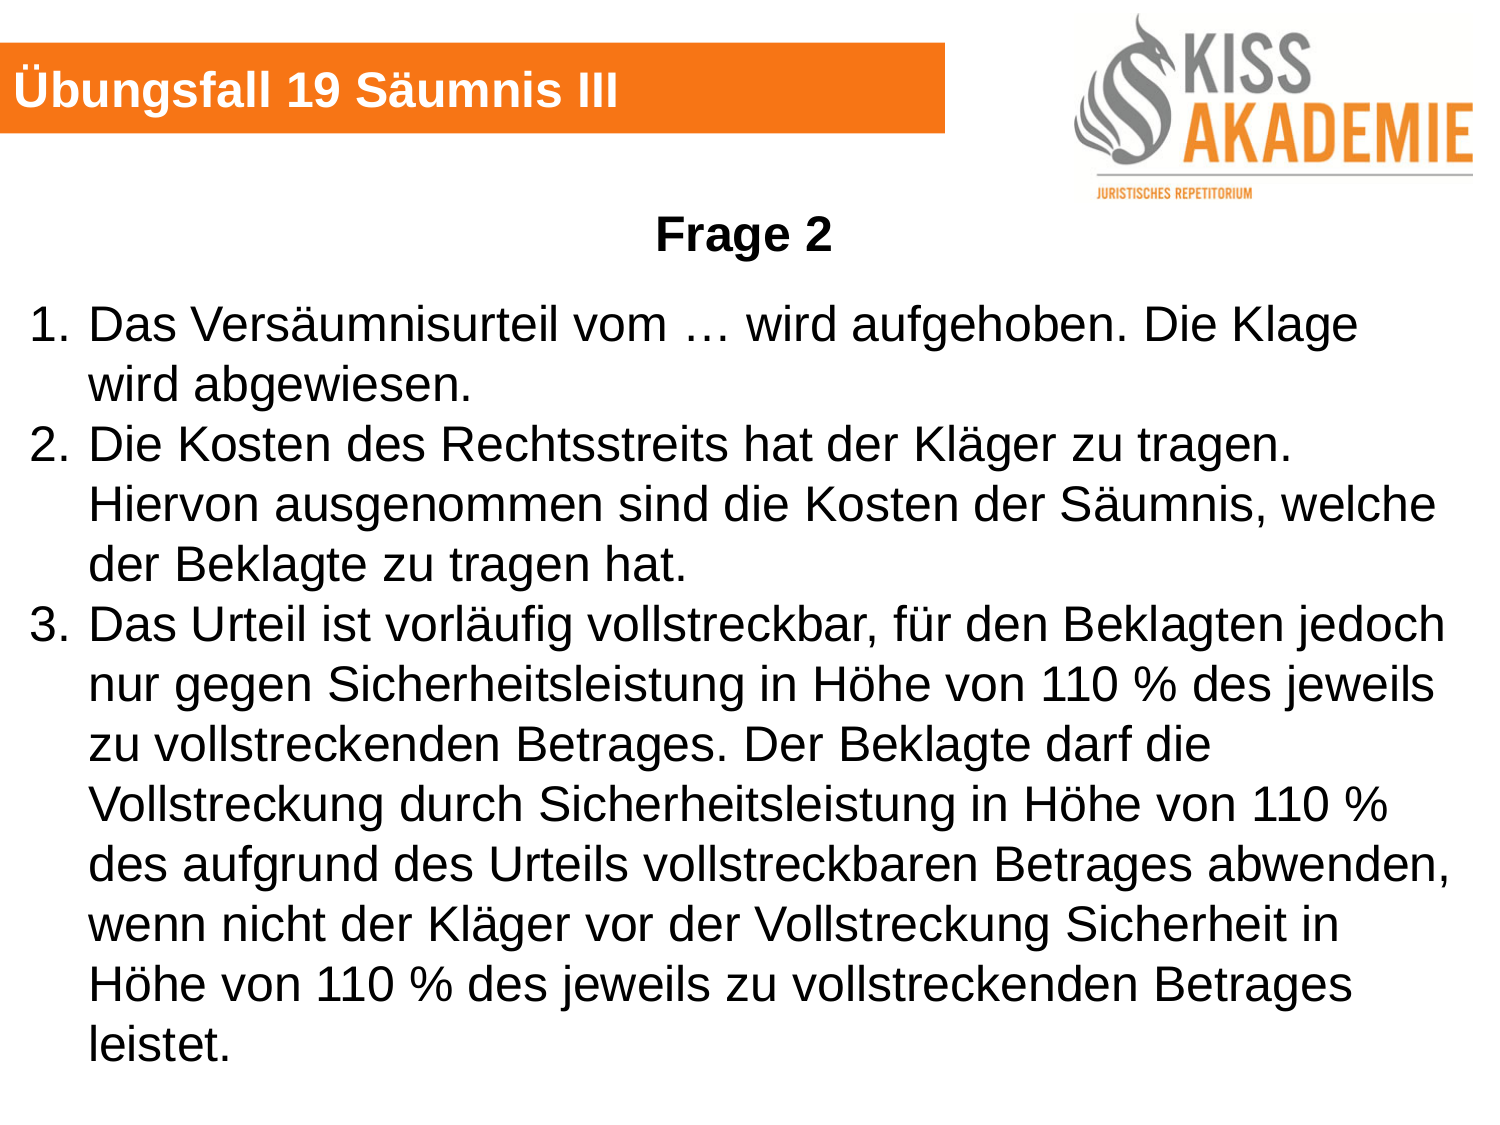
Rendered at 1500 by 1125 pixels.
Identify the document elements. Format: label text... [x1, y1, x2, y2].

text_box Übungsfall 19 Säumnis III [0, 42, 945, 134]
picture [1074, 13, 1473, 203]
text_box Frage 2 1. Das Versäumnisurteil vom … wird aufgehoben. Die Klage wird abgewiesen. 2. Die Kosten des Rechtsstreits hat der Kläger zu tragen. Hiervon ausgenommen sind die Kosten der Säumnis, welche der Beklagte zu tragen hat. 3. Das Urteil ist vorläufig vollstreckbar, für den Beklagten jedoch nur gegen Sicherheitsleistung in Höhe von 110 % des jeweils zu vollstreckenden Betrages. Der Beklagte darf die Vollstreckung durch Sicherheitsleistung in Höhe von 110 % des aufgrund des Urteils vollstreckbaren Betrages abwenden, wenn nicht der Kläger vor der Vollstreckung Sicherheit in Höhe von 110 % des jeweils zu vollstreckenden Betrages leistet. [29, 201, 1459, 1072]
